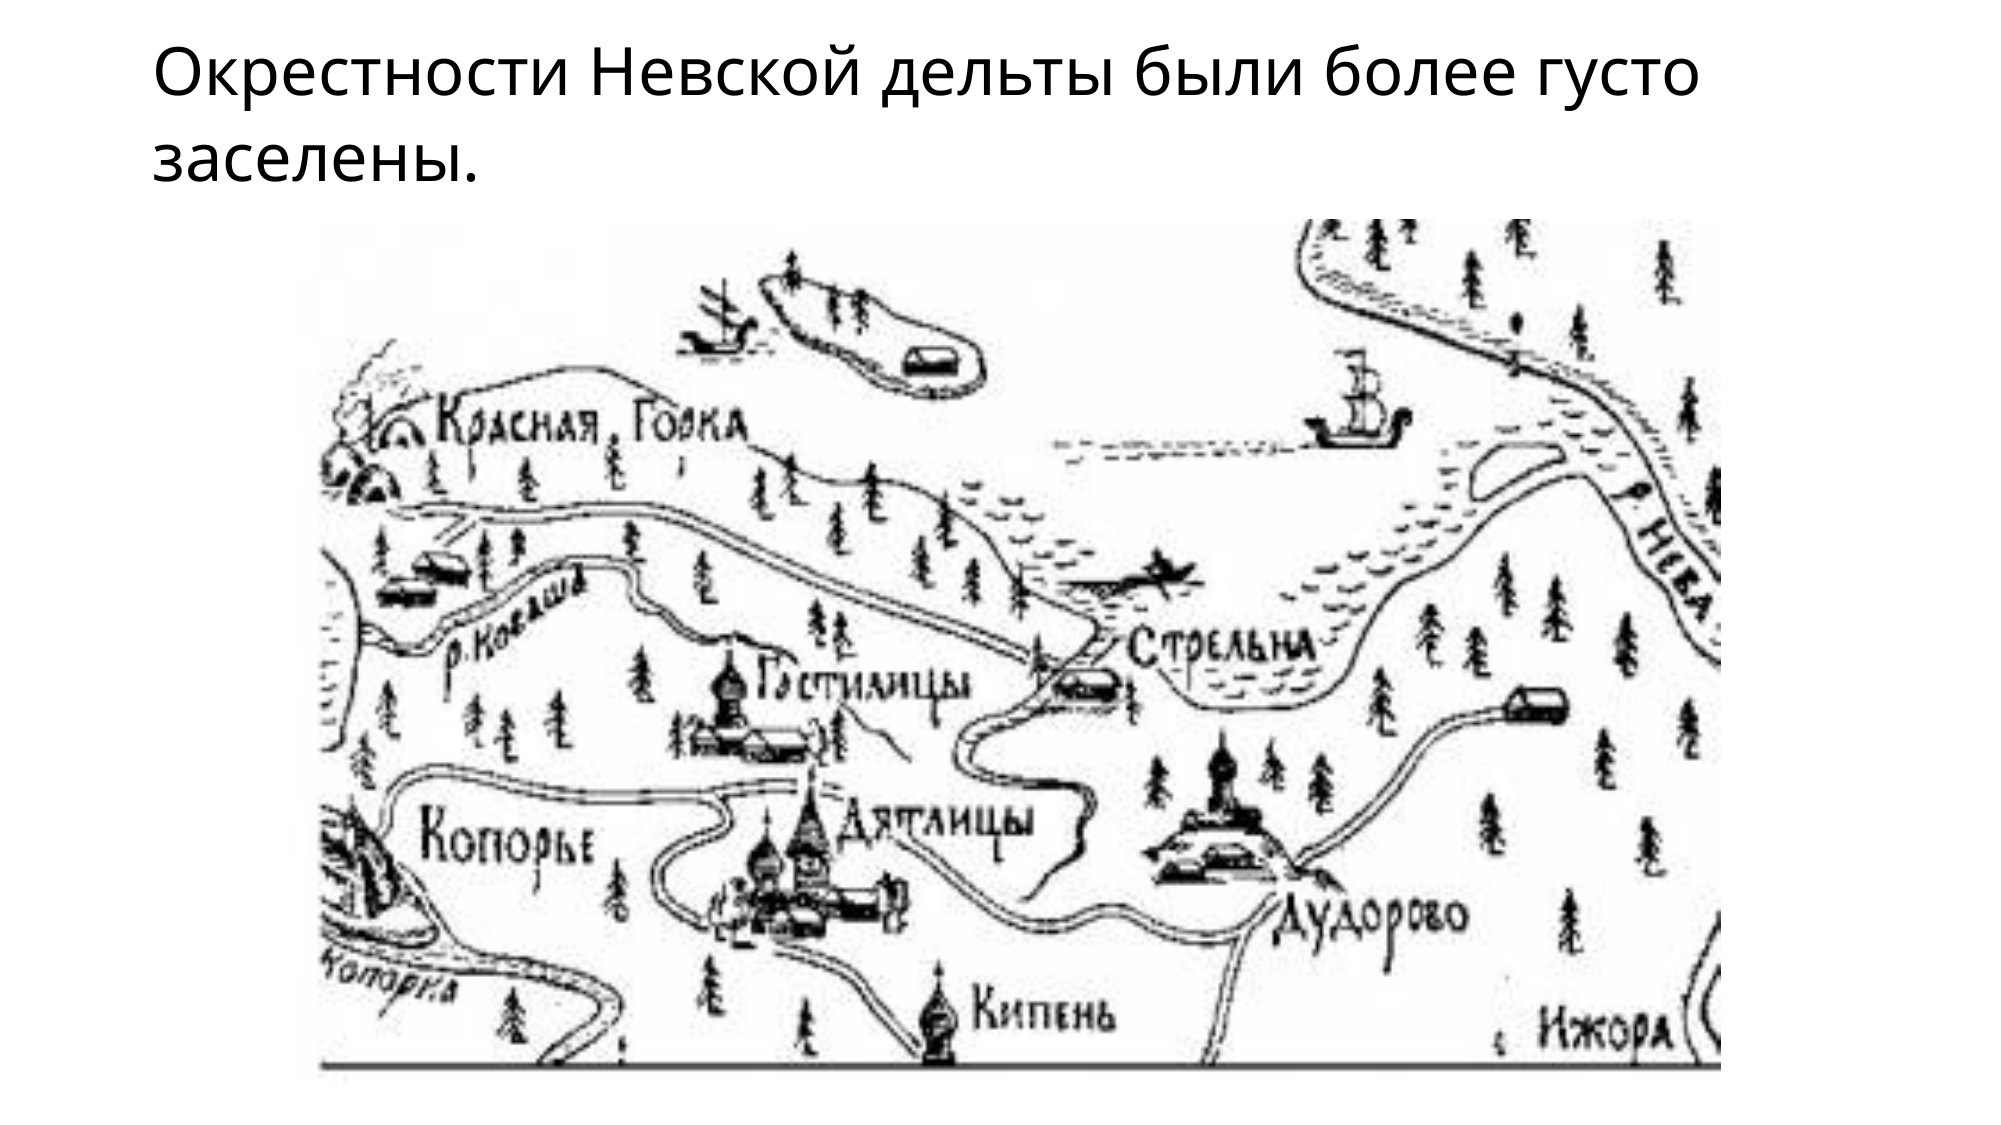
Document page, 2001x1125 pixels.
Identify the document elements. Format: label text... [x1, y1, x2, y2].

picture [291, 219, 1721, 1083]
title Окрестности Невской дельты были более густо заселены. [137, 59, 1863, 278]
